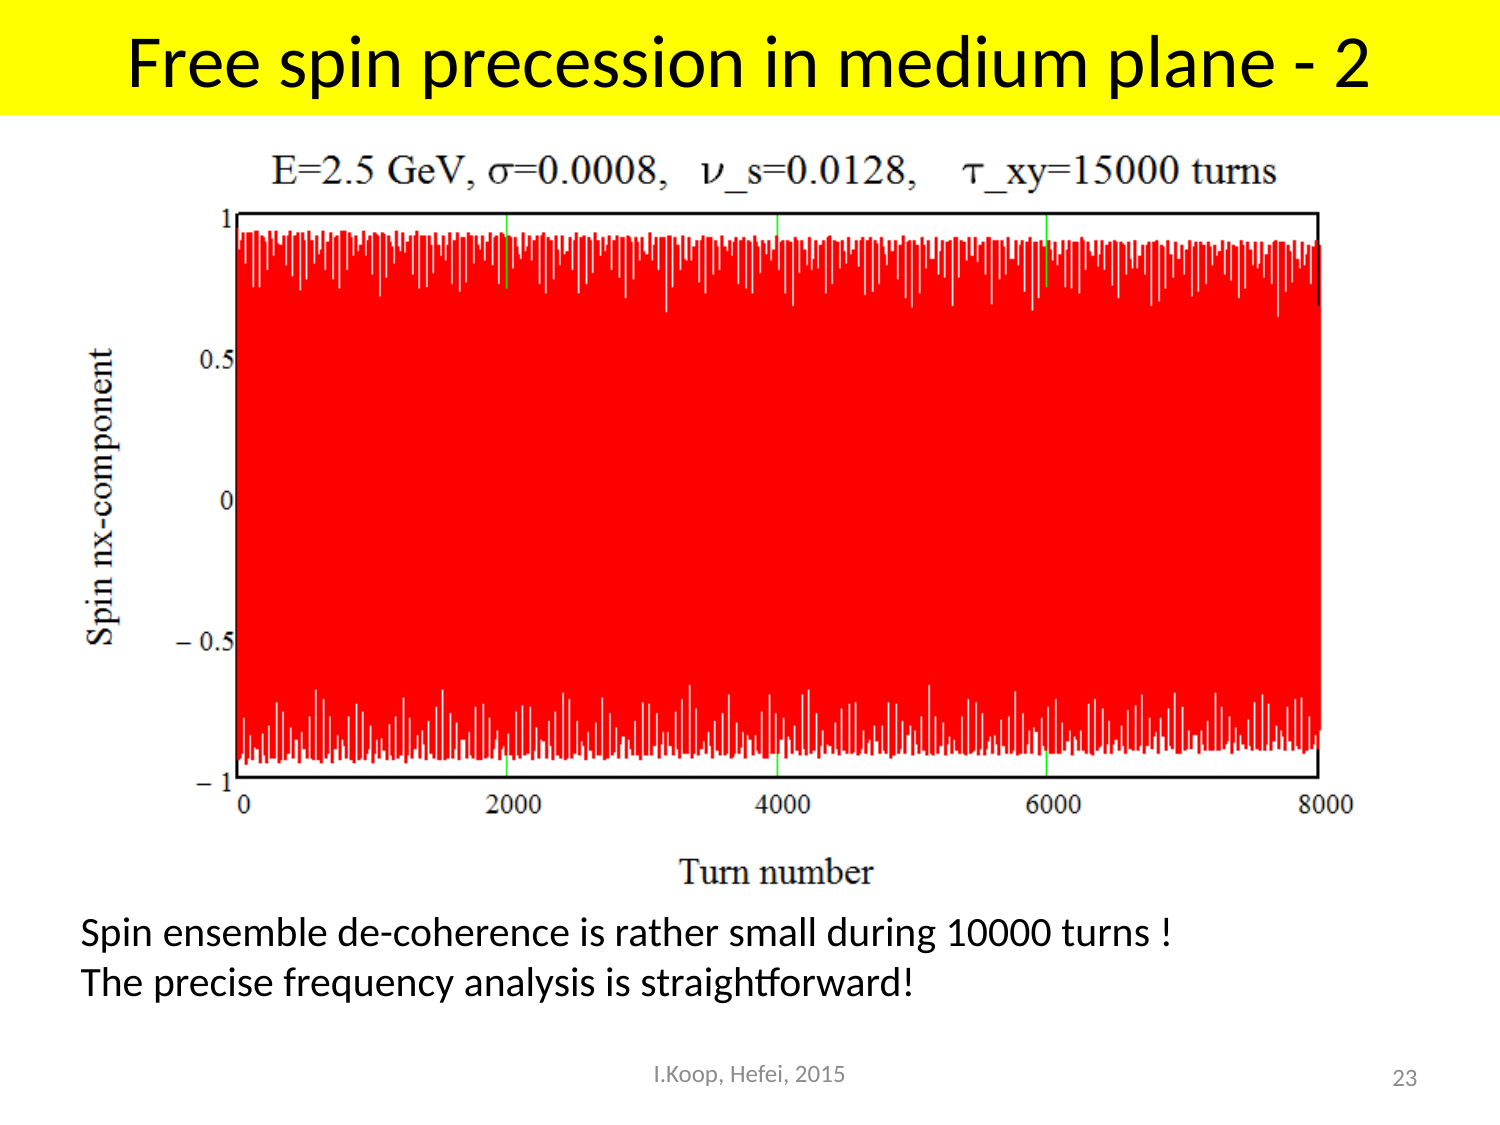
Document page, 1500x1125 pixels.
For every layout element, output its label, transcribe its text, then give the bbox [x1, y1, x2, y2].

footer I.Koop, Hefei, 2015 [512, 1042, 988, 1103]
slide_number 23 [1082, 1046, 1433, 1107]
picture [76, 148, 1362, 892]
text_box Spin ensemble de-coherence is rather small during 10000 turns ! The precise frequency analysis is straightforward! [65, 897, 1199, 1013]
title Free spin precession in medium plane - 2 [0, 0, 1500, 115]
